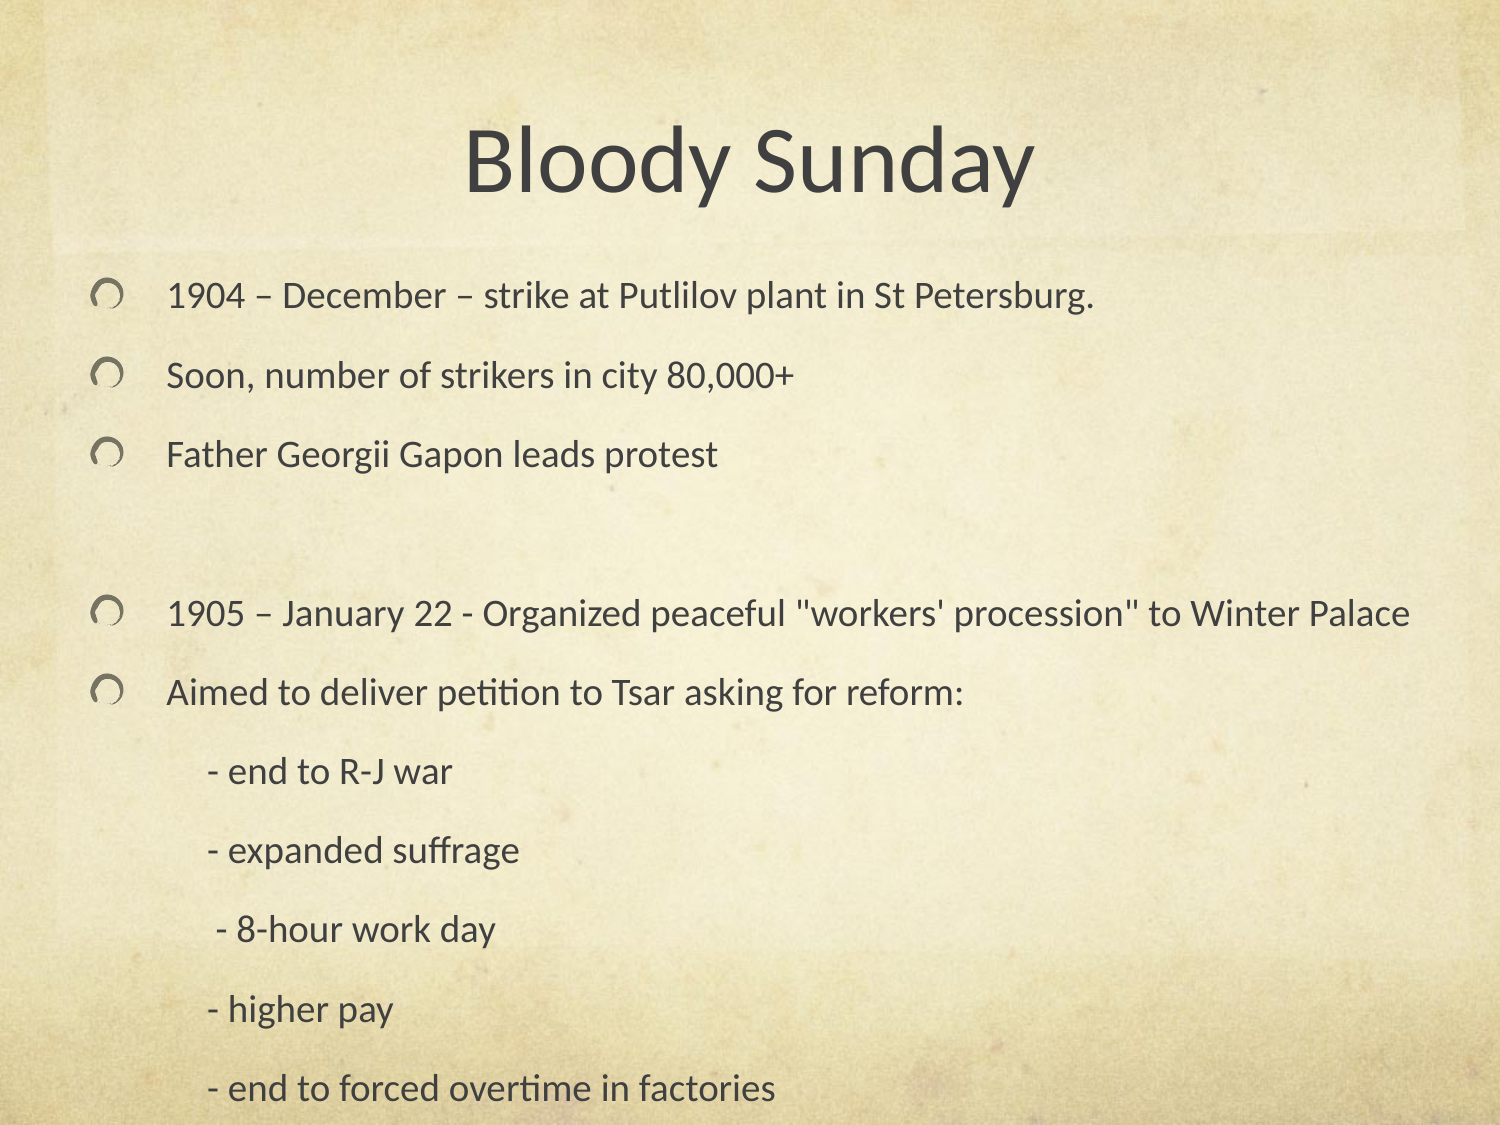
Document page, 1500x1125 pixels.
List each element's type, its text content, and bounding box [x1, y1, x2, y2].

picture [90, 436, 125, 468]
title Bloody Sunday [150, 82, 1350, 225]
picture [90, 673, 125, 706]
picture [0, 0, 1500, 1125]
picture [90, 356, 125, 389]
list 1904 – December – strike at Putlilov plant in St Petersburg. Soon, number of strikers in city 80,000+ Father Georgii Gapon leads protest 1905 – January 22 - Organized peaceful "workers' procession" to Winter Palace Aimed to deliver petition to Tsar asking for reform: - end to R-J war - expanded suffrage - 8-hour work day - higher pay - end to forced overtime in factories [75, 262, 1500, 1125]
picture [90, 277, 125, 310]
picture [90, 594, 125, 627]
